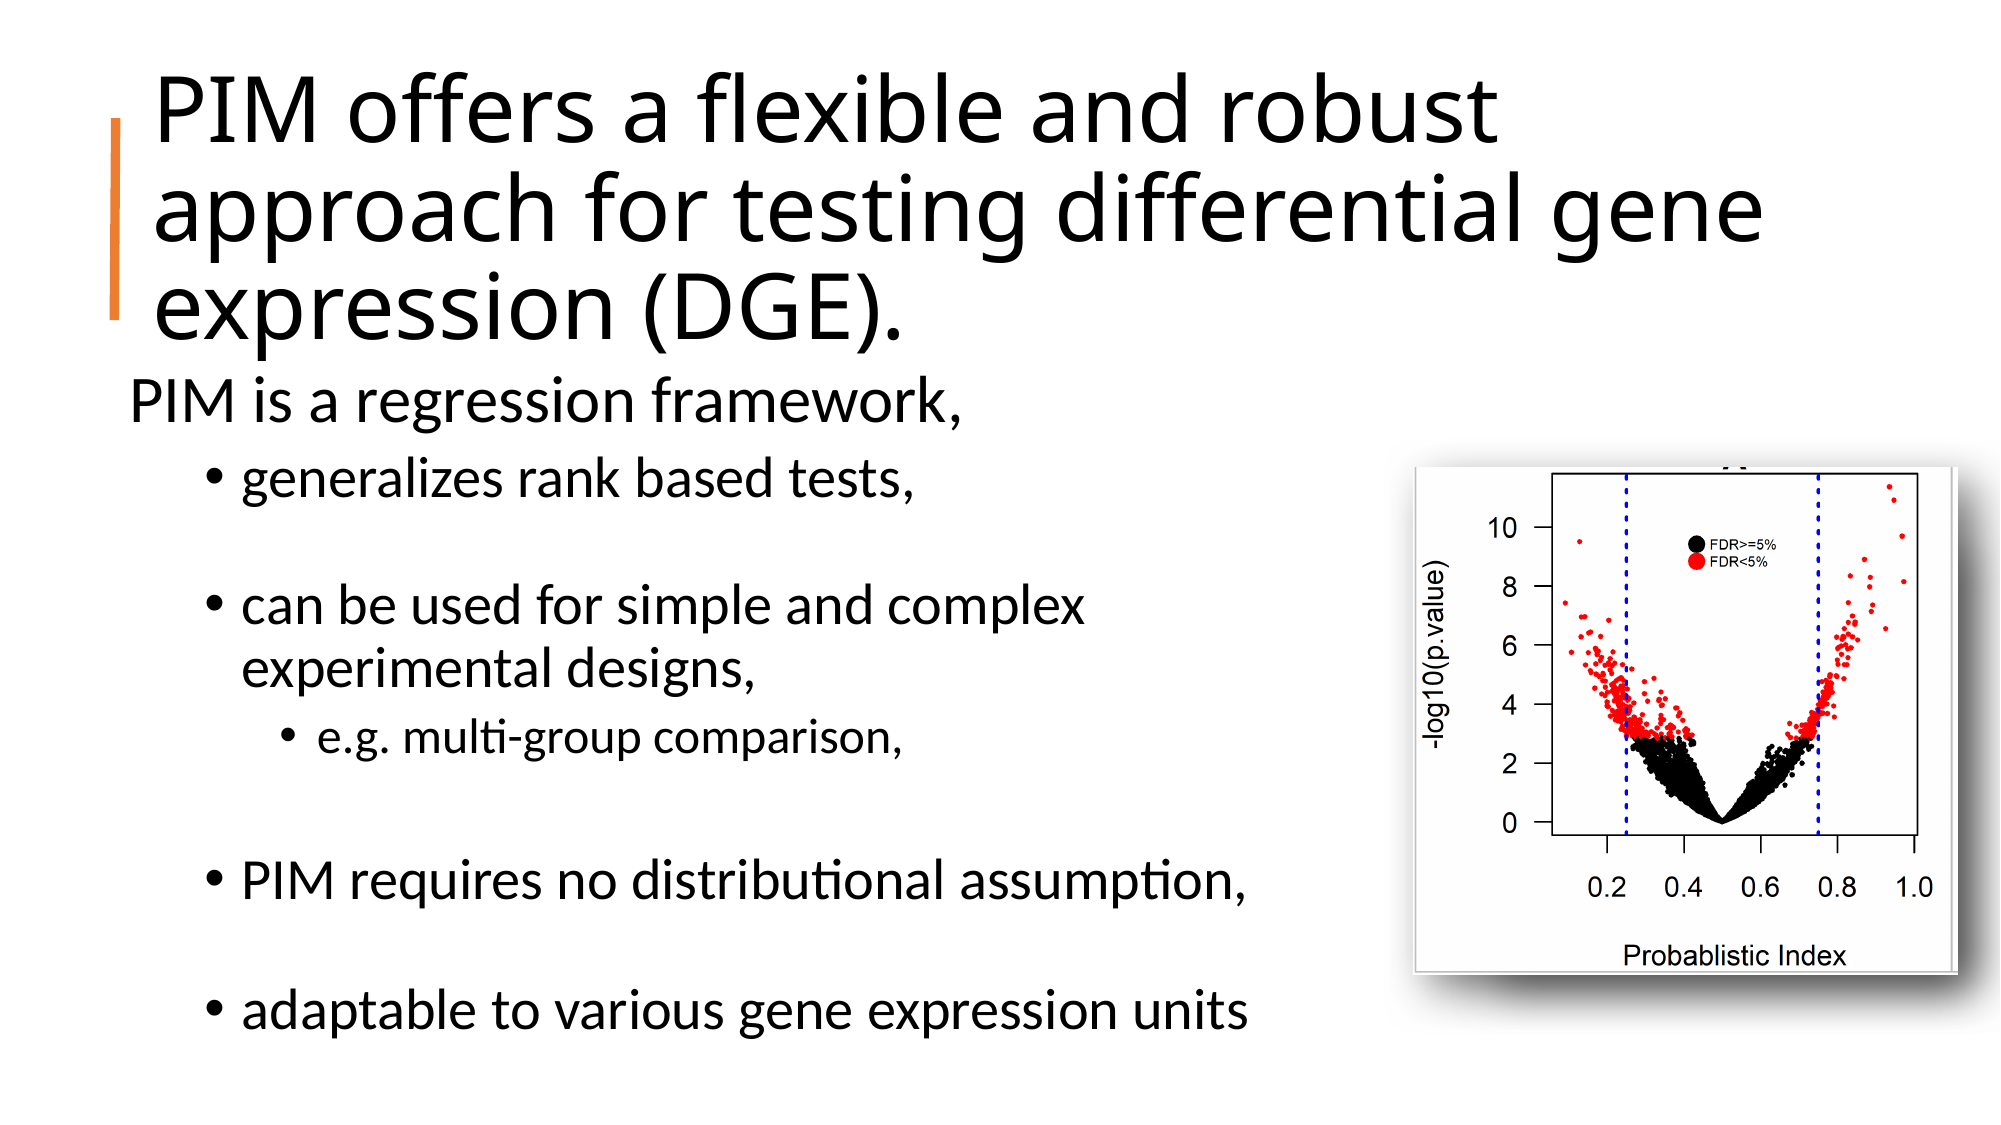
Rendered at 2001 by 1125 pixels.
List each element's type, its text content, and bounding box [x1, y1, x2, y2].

picture [1412, 467, 1958, 975]
title PIM offers a flexible and robust approach for testing differential gene expression (DGE). [137, 102, 1863, 321]
list PIM is a regression framework, generalizes rank based tests, can be used for simple and complex experimental designs, e.g. multi-group comparison, PIM requires no distributional assumption, adaptable to various gene expression units [114, 357, 1316, 1059]
